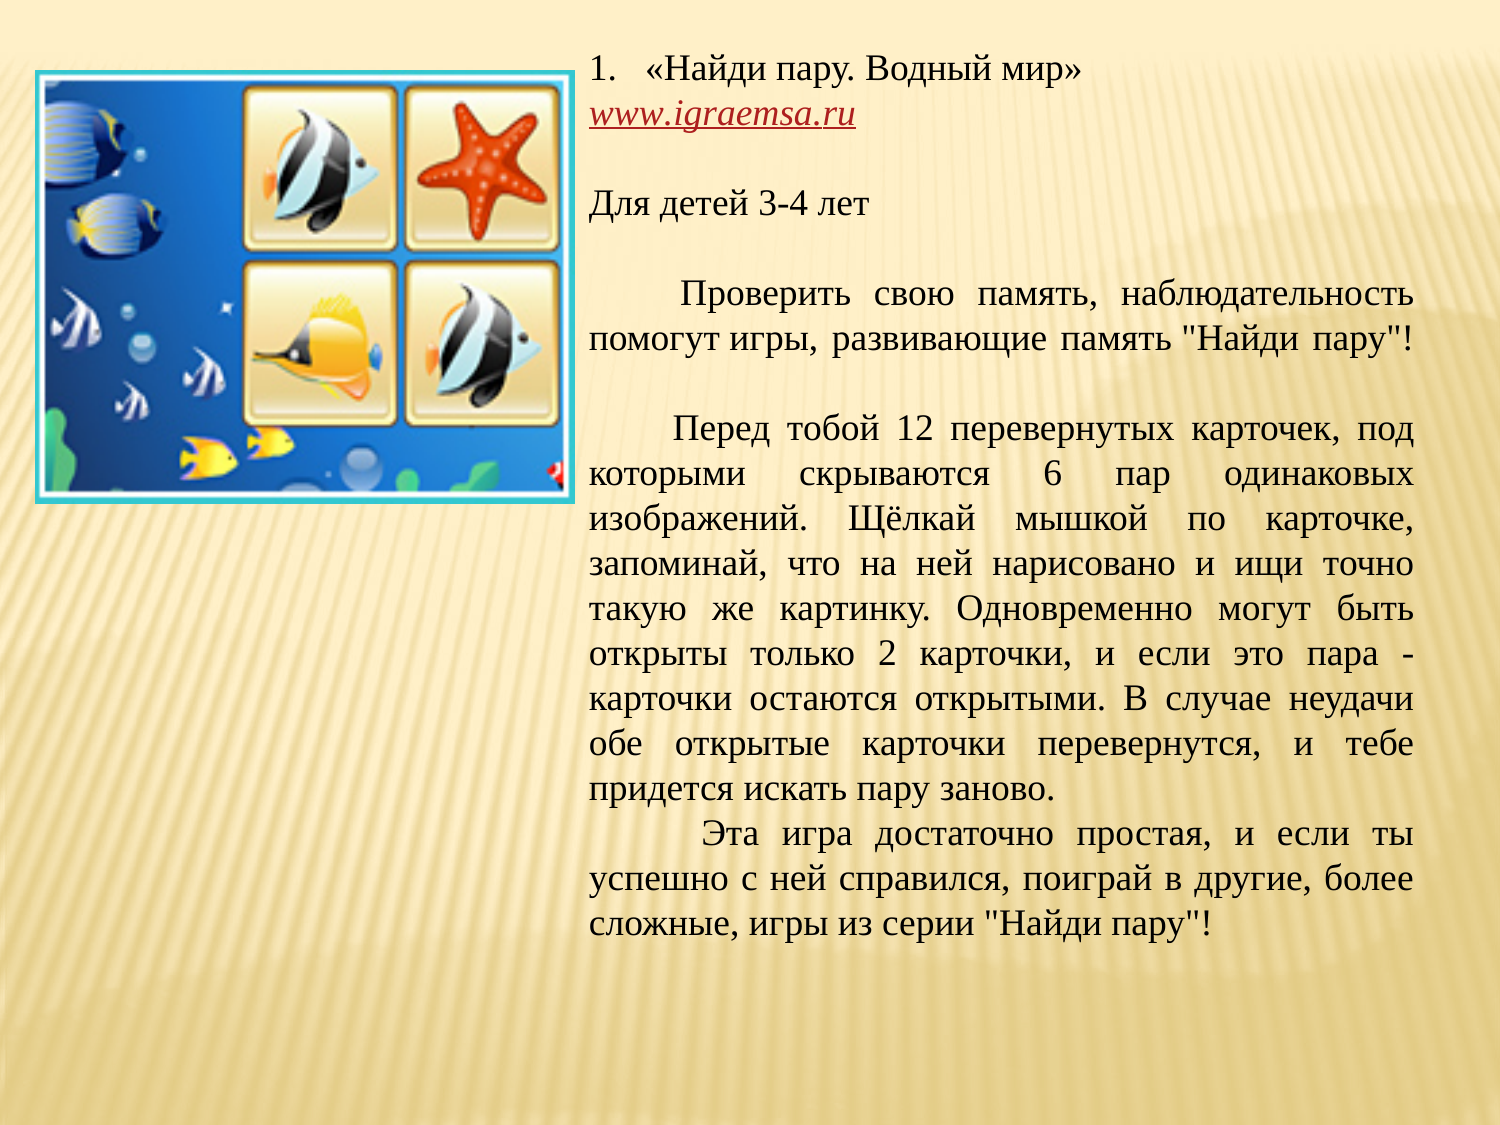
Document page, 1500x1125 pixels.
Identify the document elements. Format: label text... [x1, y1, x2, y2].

text_box «Найди пару. Водный мир» www.igraemsa.ru Для детей 3-4 лет Проверить свою память, наблюдательность помогут игры, развивающие память "Найди пару"! Перед тобой 12 перевернутых карточек, под которыми скрываются 6 пар одинаковых изображений. Щёлкай мышкой по карточке, запоминай, что на ней нарисовано и ищи точно такую же картинку. Одновременно могут быть открыты только 2 карточки, и если это пара - карточки остаются открытыми. В случае неудачи обе открытые карточки перевернутся, и тебе придется искать пару заново. Эта игра достаточно простая, и если ты успешно с ней справился, поиграй в другие, более сложные, игры из серии "Найди пару"! [574, 35, 1430, 950]
picture [34, 69, 575, 505]
